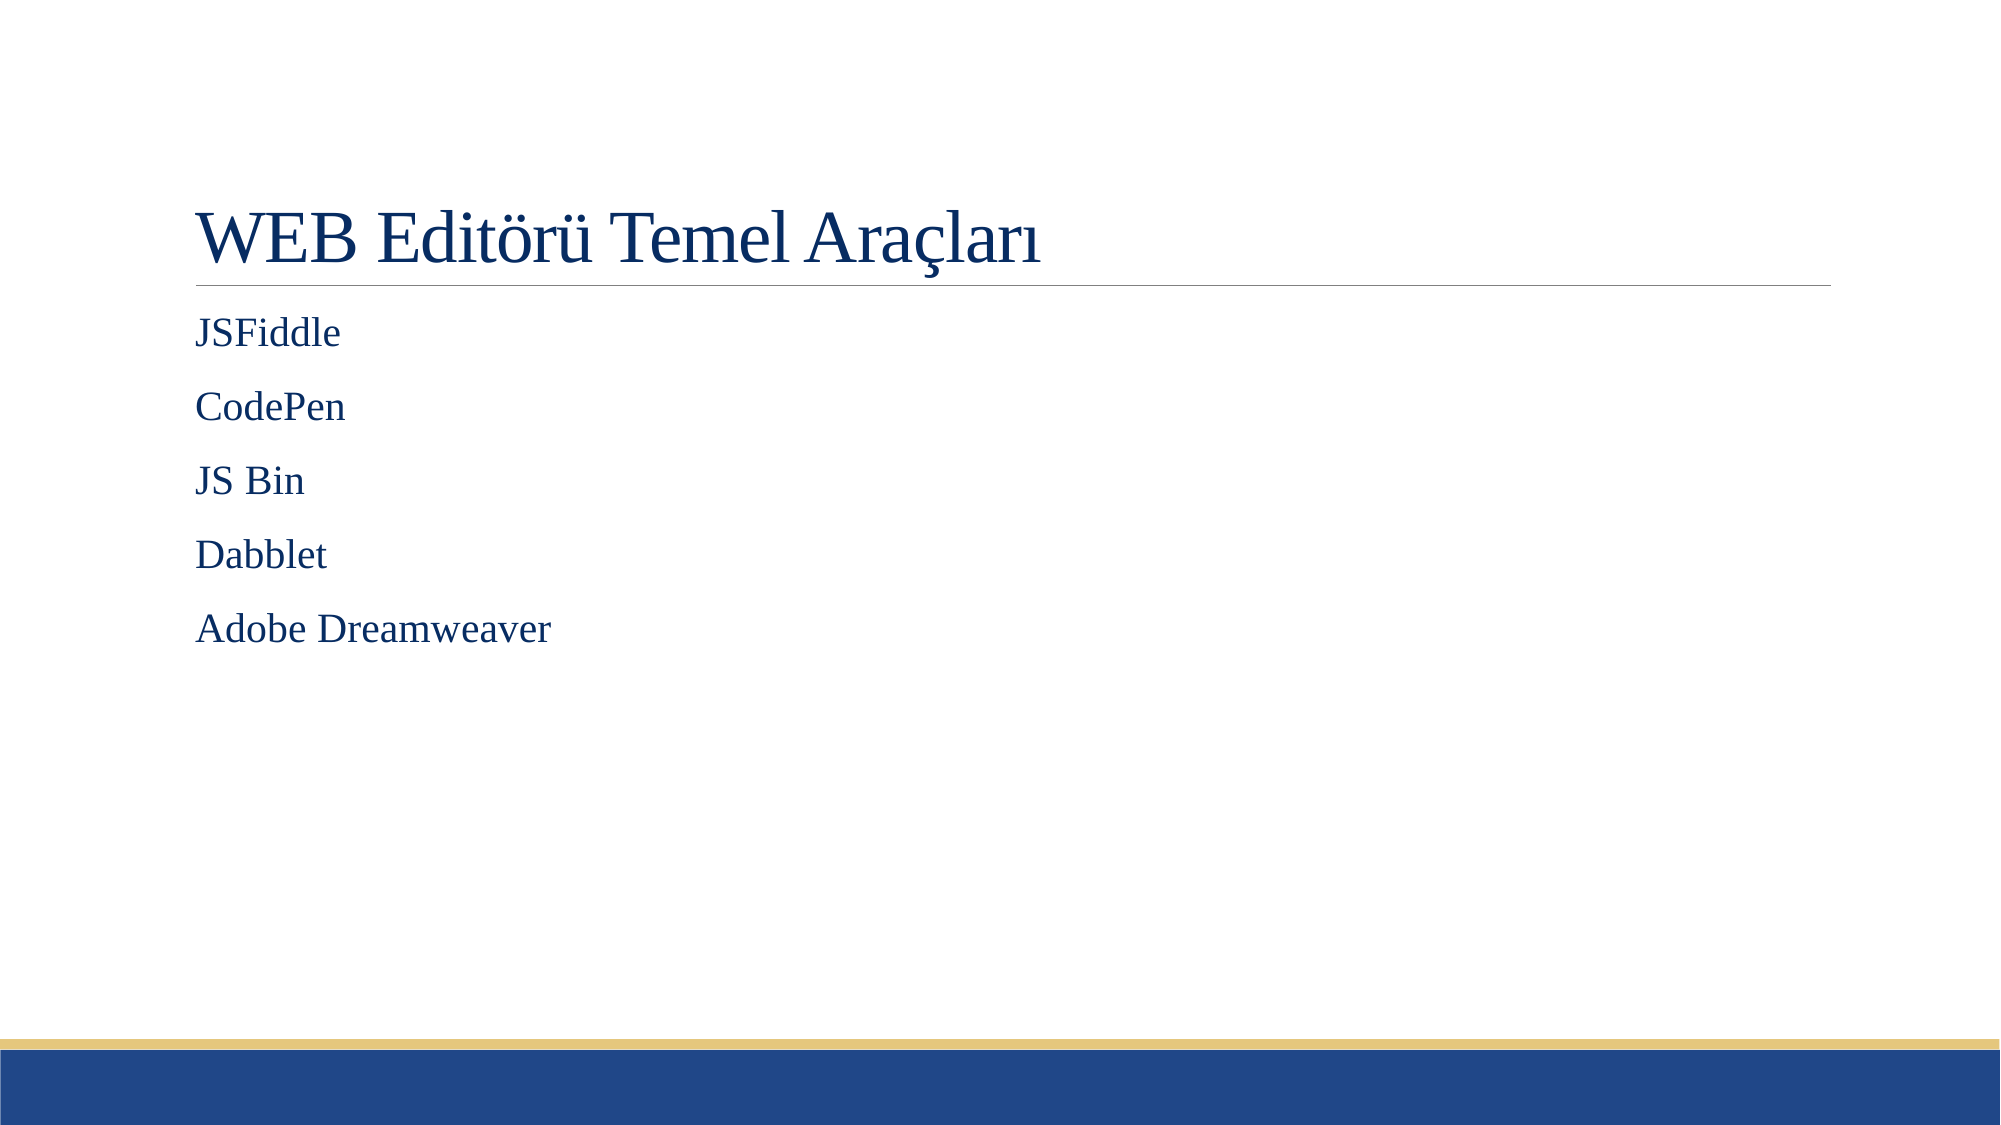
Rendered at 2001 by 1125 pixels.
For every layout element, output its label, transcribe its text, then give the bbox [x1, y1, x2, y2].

title WEB Editörü Temel Araçları [180, 47, 1830, 285]
list JSFiddle CodePen JS Bin Dabblet Adobe Dreamweaver [180, 302, 1830, 963]
